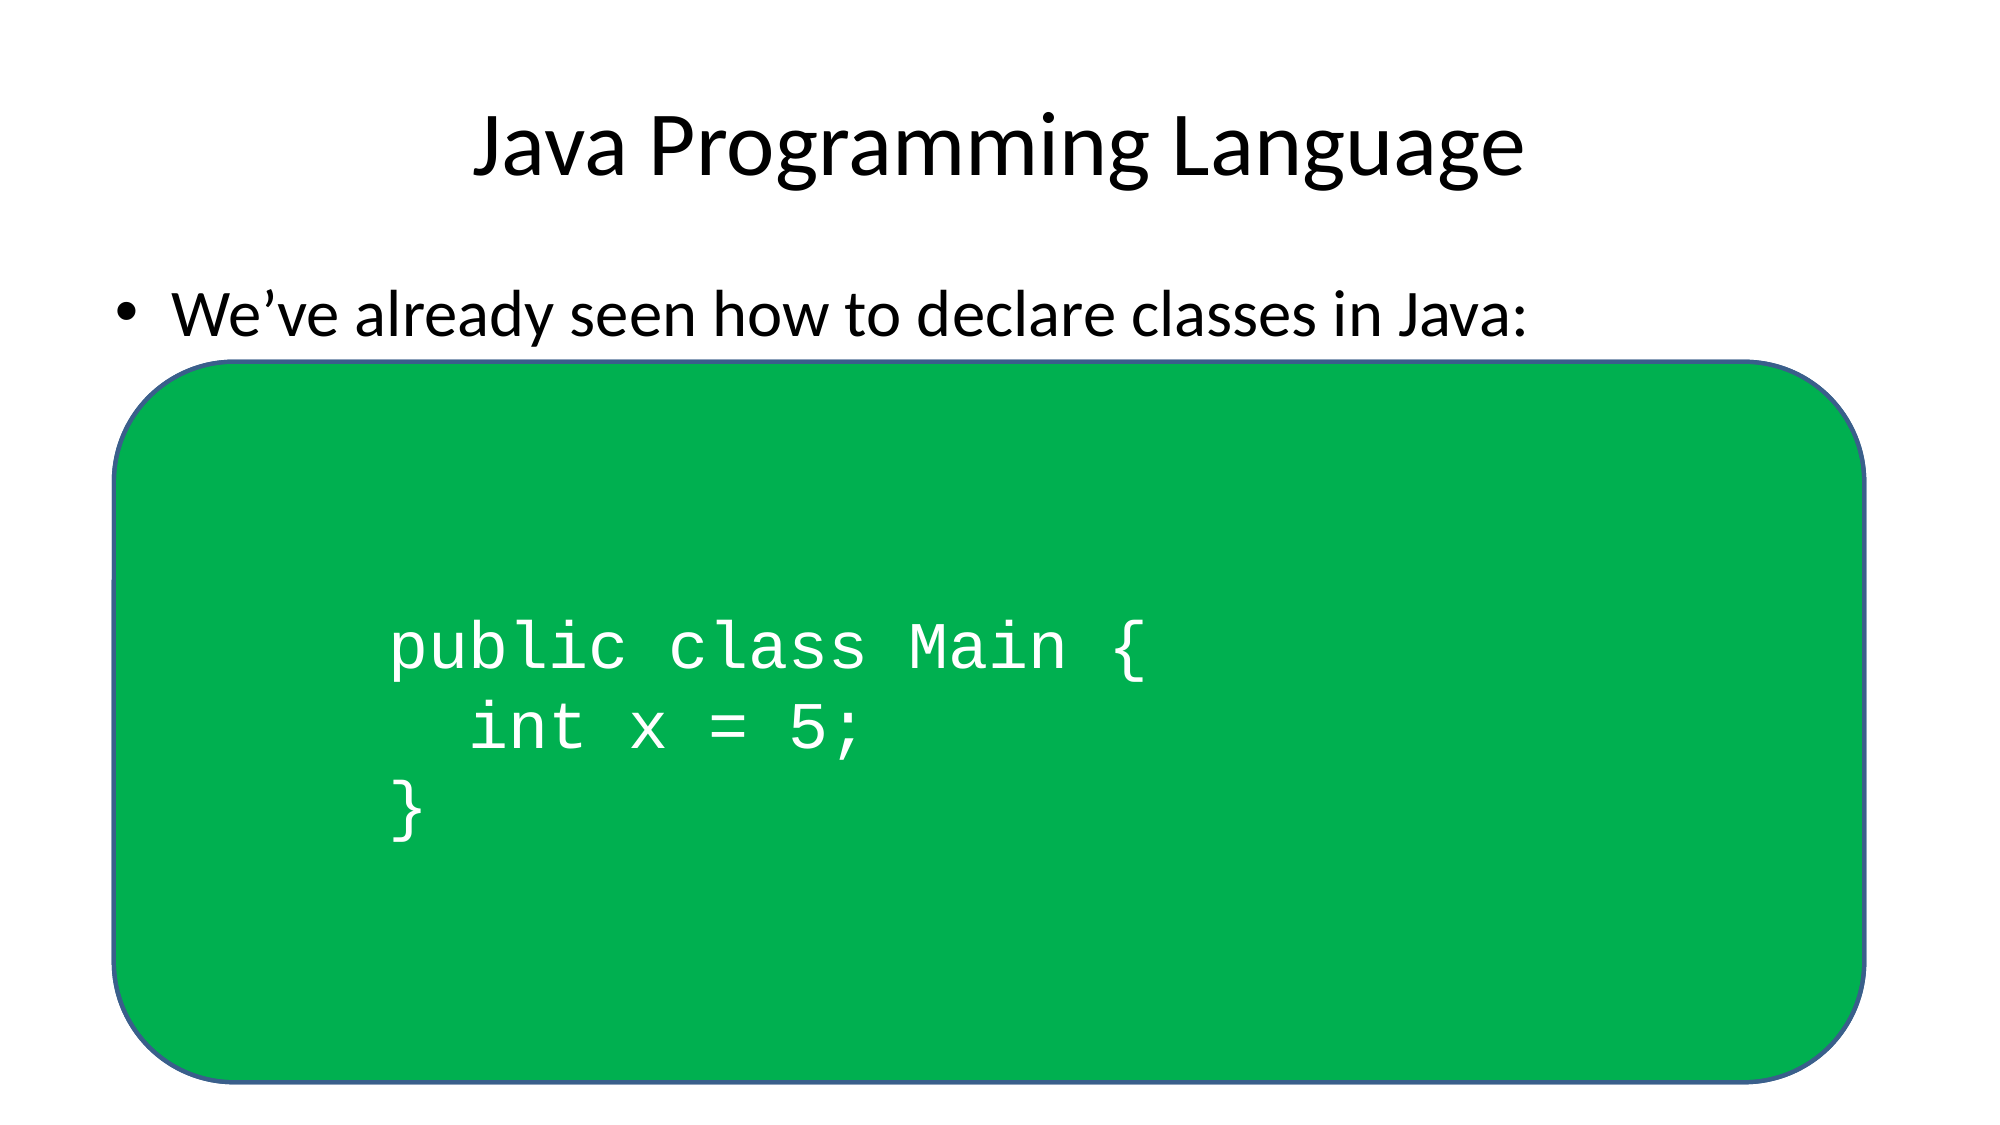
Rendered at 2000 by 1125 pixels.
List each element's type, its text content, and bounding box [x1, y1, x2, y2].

title Java Programming Language [99, 45, 1900, 233]
text_box [111, 359, 1867, 1085]
list We’ve already seen how to declare classes in Java: [99, 262, 1900, 1005]
